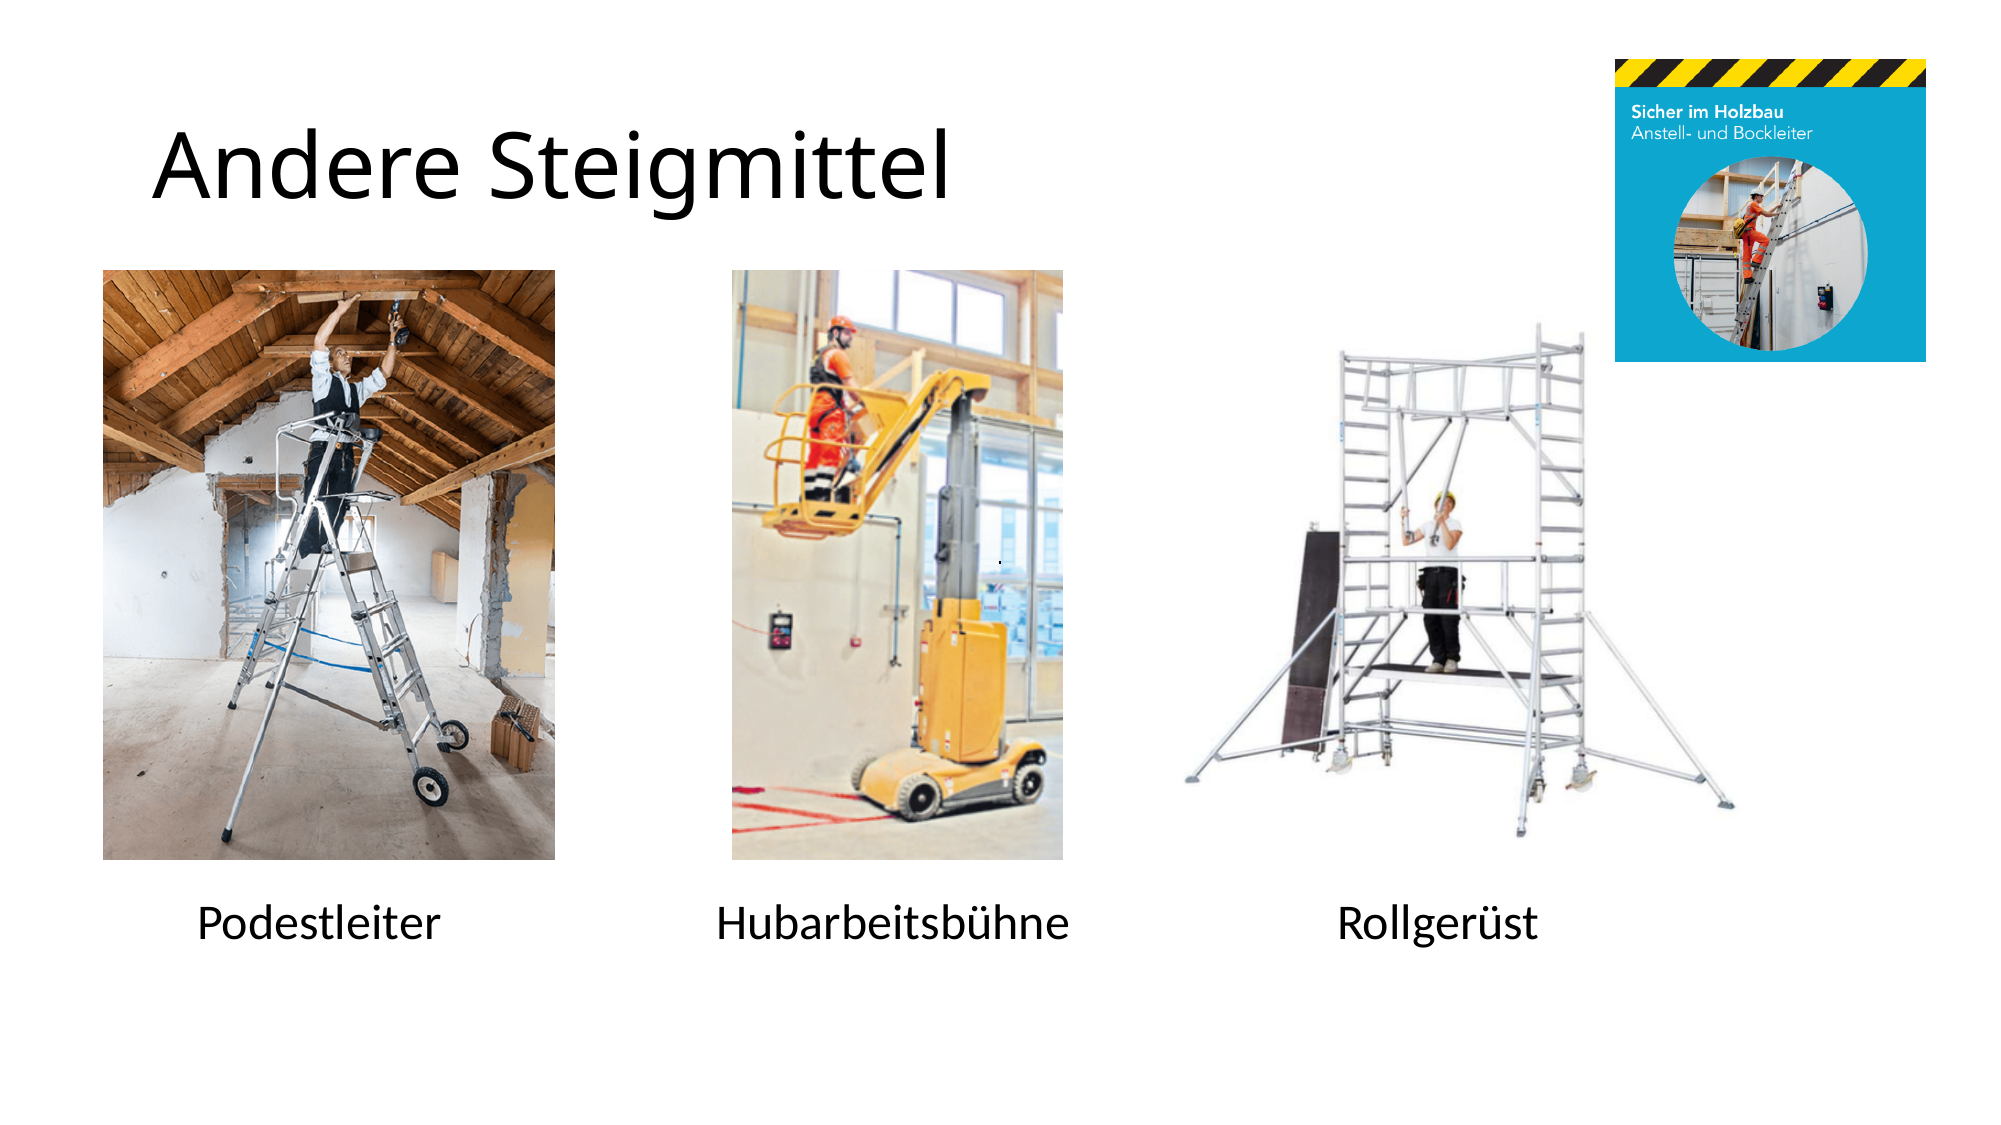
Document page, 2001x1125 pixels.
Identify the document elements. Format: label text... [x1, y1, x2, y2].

picture [1674, 157, 1867, 350]
text_box Hubarbeitsbühne [701, 881, 1095, 957]
picture [1667, 109, 1682, 117]
picture [1716, 106, 1726, 117]
text_box Podestleiter [182, 881, 539, 957]
picture [102, 270, 555, 860]
picture [1657, 105, 1663, 117]
picture [1176, 315, 1756, 844]
picture [1698, 109, 1707, 117]
title Andere Steigmittel [137, 59, 1615, 278]
picture [1745, 109, 1751, 117]
picture [1754, 105, 1762, 117]
picture [1615, 59, 1926, 86]
picture [1729, 109, 1737, 116]
picture [732, 270, 1063, 860]
text_box Rollgerüst [1322, 881, 1716, 957]
